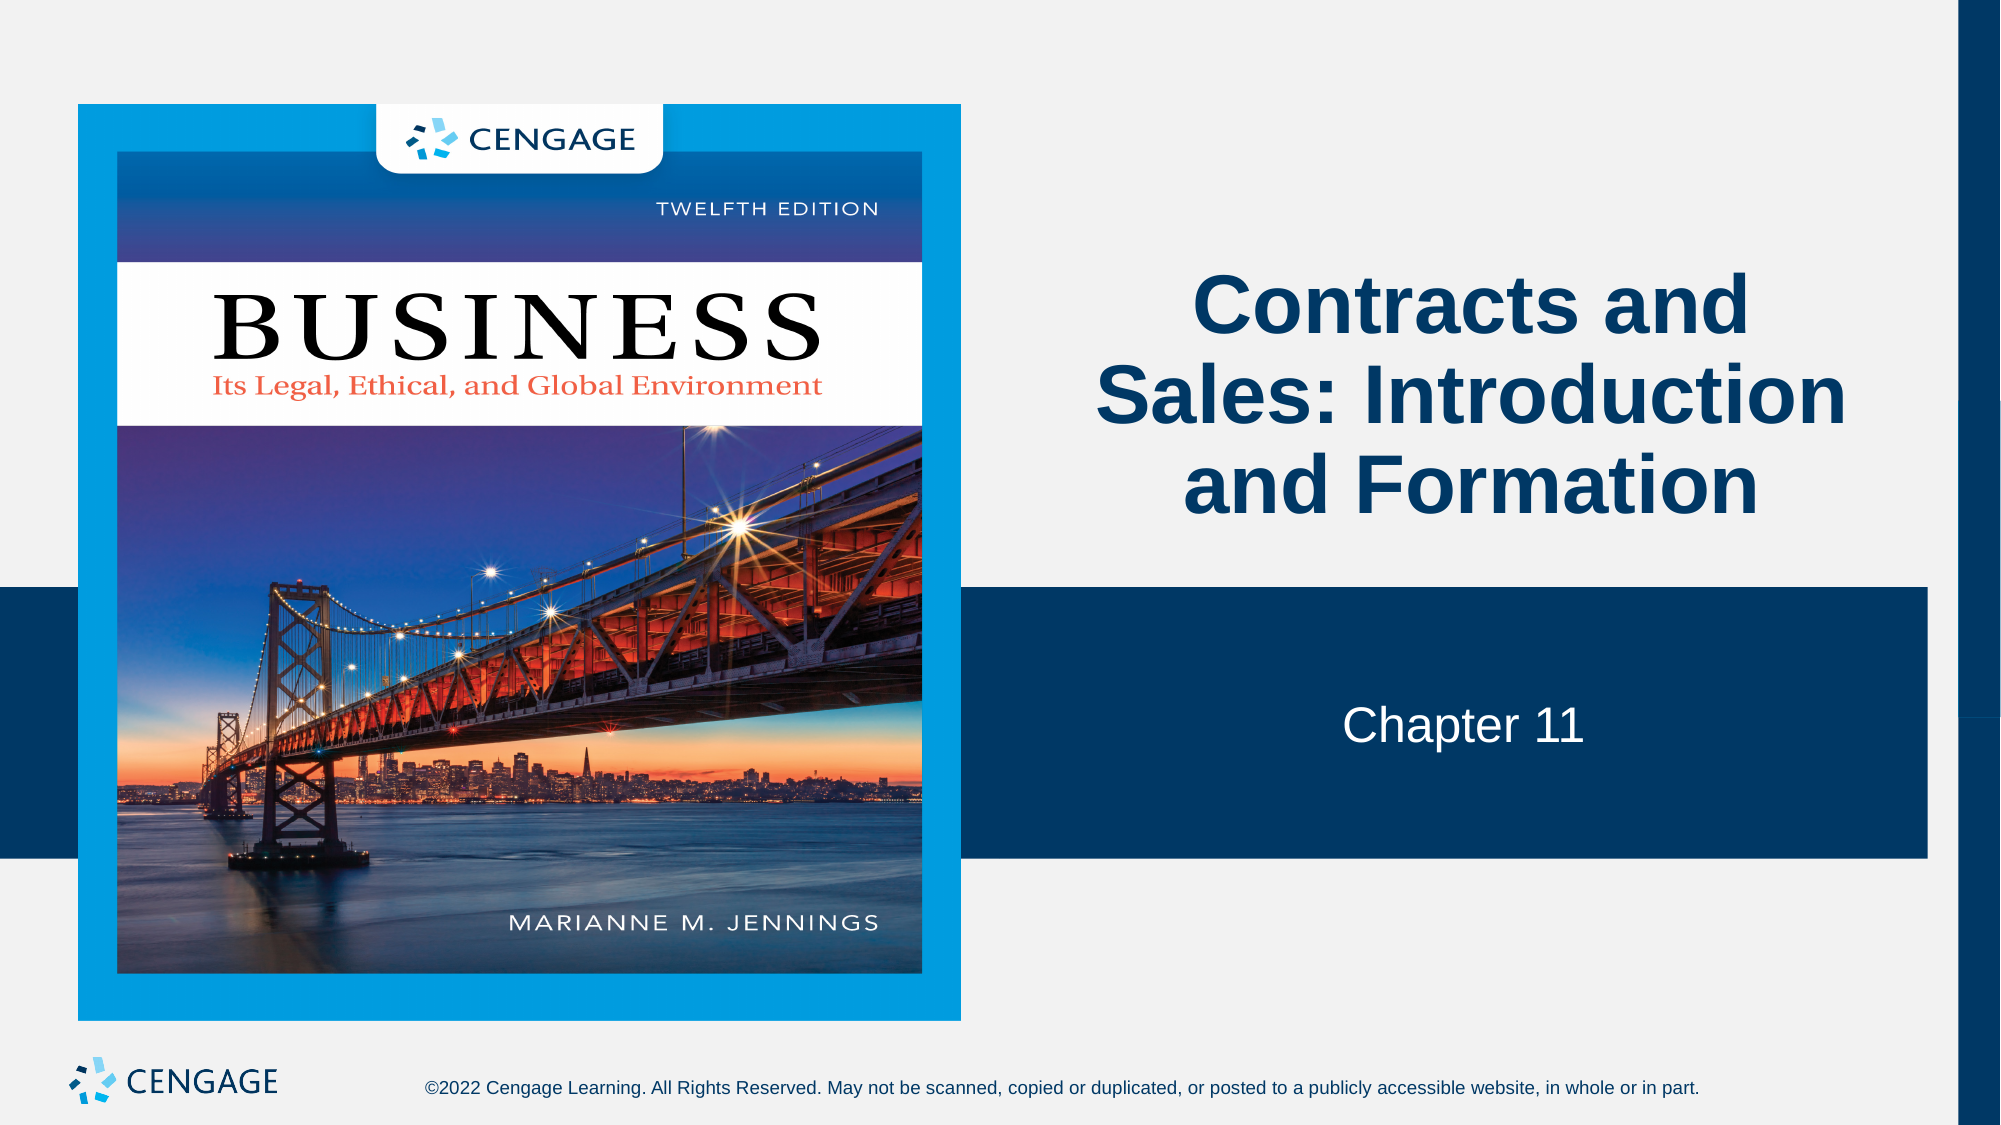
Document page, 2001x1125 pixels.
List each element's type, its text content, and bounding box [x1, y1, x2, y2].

picture [69, 1057, 277, 1104]
title Contracts and Sales: Introduction and Formation [1056, 254, 1889, 454]
picture [118, 104, 922, 973]
subtitle Chapter 11 [999, 587, 1928, 859]
list ©2022 Cengage Learning. All Rights Reserved. May not be scanned, copied or duplicated, or posted to a publicly accessible website, in whole or in part. [287, 1067, 1837, 1125]
